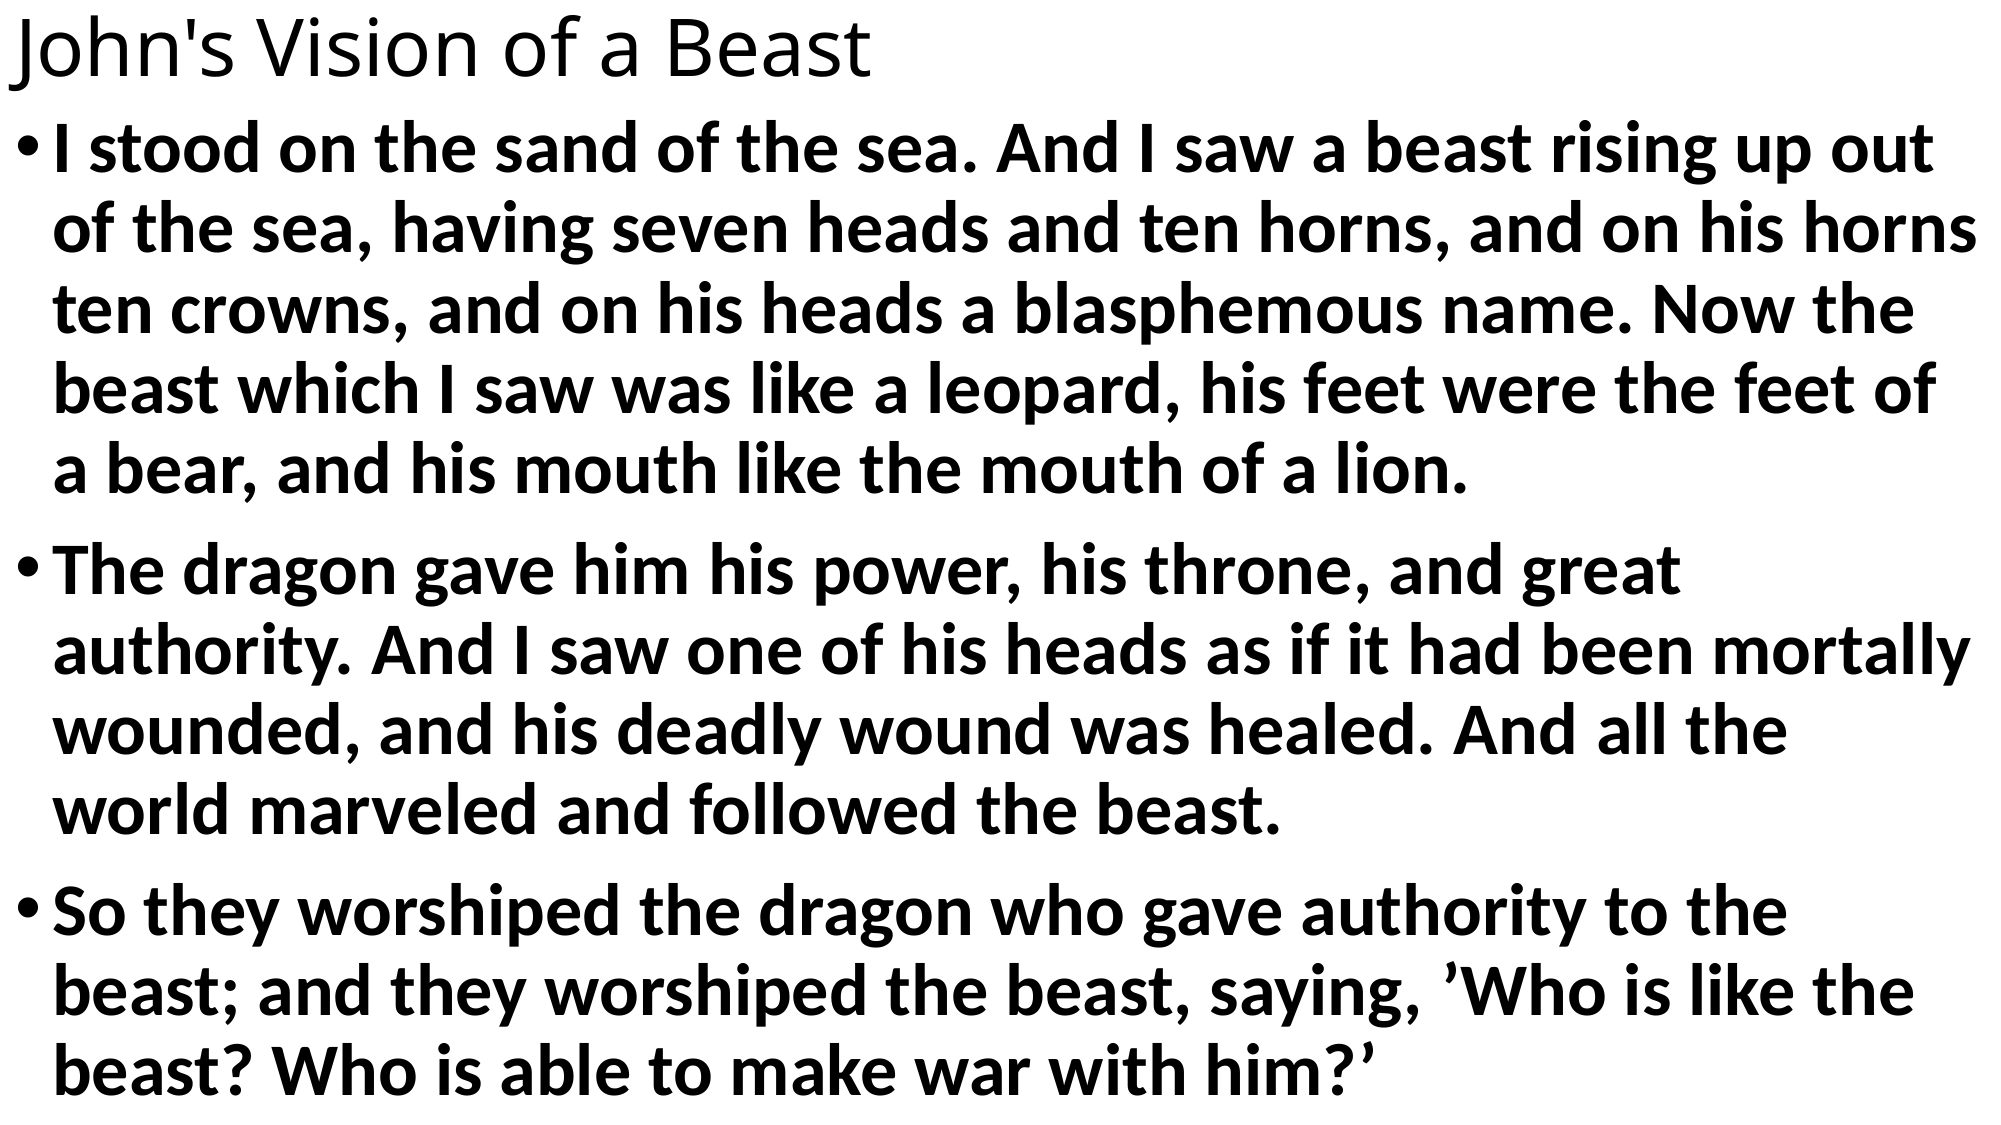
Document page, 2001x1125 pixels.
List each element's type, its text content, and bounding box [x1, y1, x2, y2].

list I stood on the sand of the sea. And I saw a beast rising up out of the sea, having seven heads and ten horns, and on his horns ten crowns, and on his heads a blasphemous name. Now the beast which I saw was like a leopard, his feet were the feet of a bear, and his mouth like the mouth of a lion. The dragon gave him his power, his throne, and great authority. And I saw one of his heads as if it had been mortally wounded, and his deadly wound was healed. And all the world marveled and followed the beast. So they worshiped the dragon who gave authority to the beast; and they worshiped the beast, saying, ’Who is like the beast? Who is able to make war with him?’ [0, 101, 2000, 1125]
title John's Vision of a Beast [0, 0, 2000, 101]
